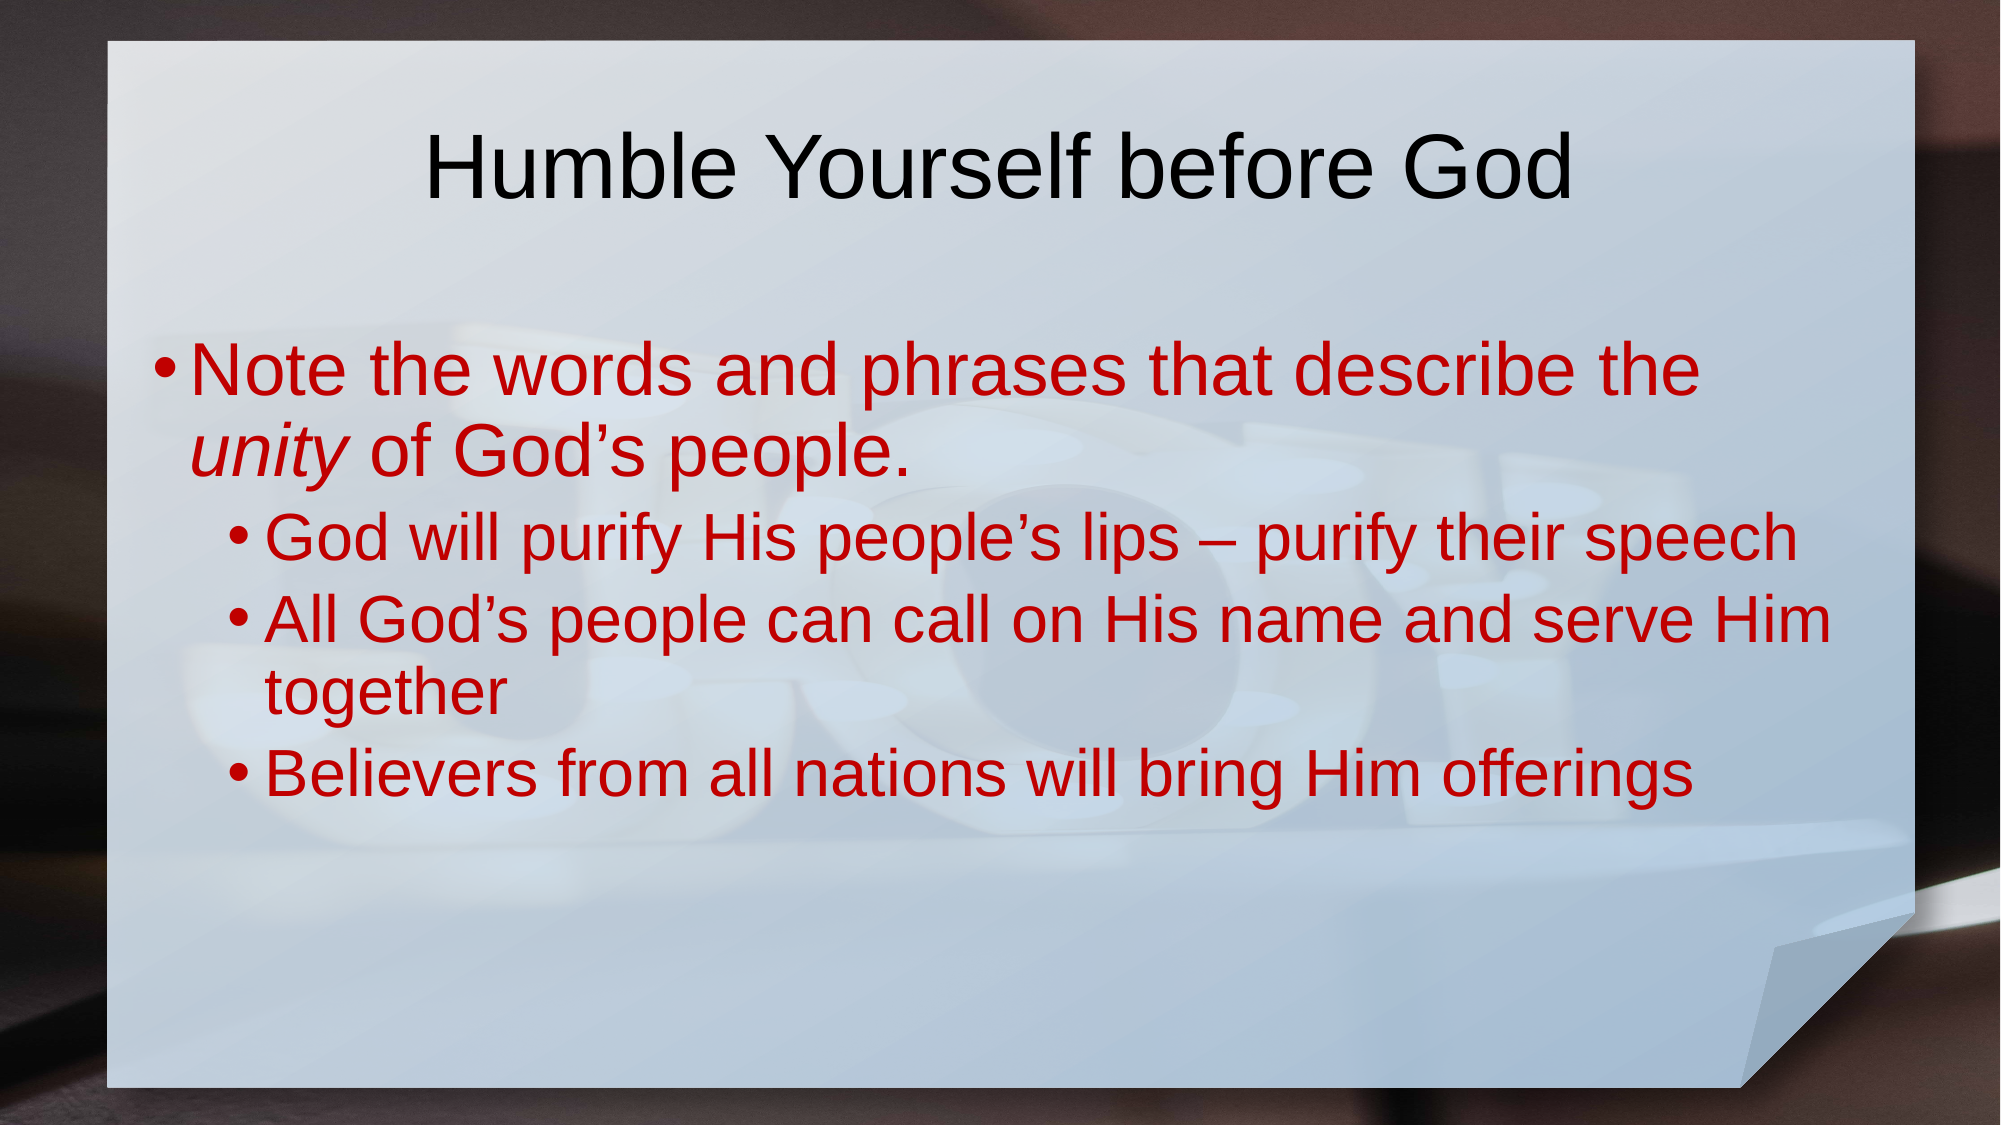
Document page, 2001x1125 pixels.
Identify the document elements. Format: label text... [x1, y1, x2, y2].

title Humble Yourself before God [137, 59, 1863, 278]
list Note the words and phrases that describe the unity of God’s people. God will purify His people’s lips – purify their speech All God’s people can call on His name and serve Him together Believers from all nations will bring Him offerings [137, 322, 1863, 1014]
picture [0, 0, 2001, 1125]
